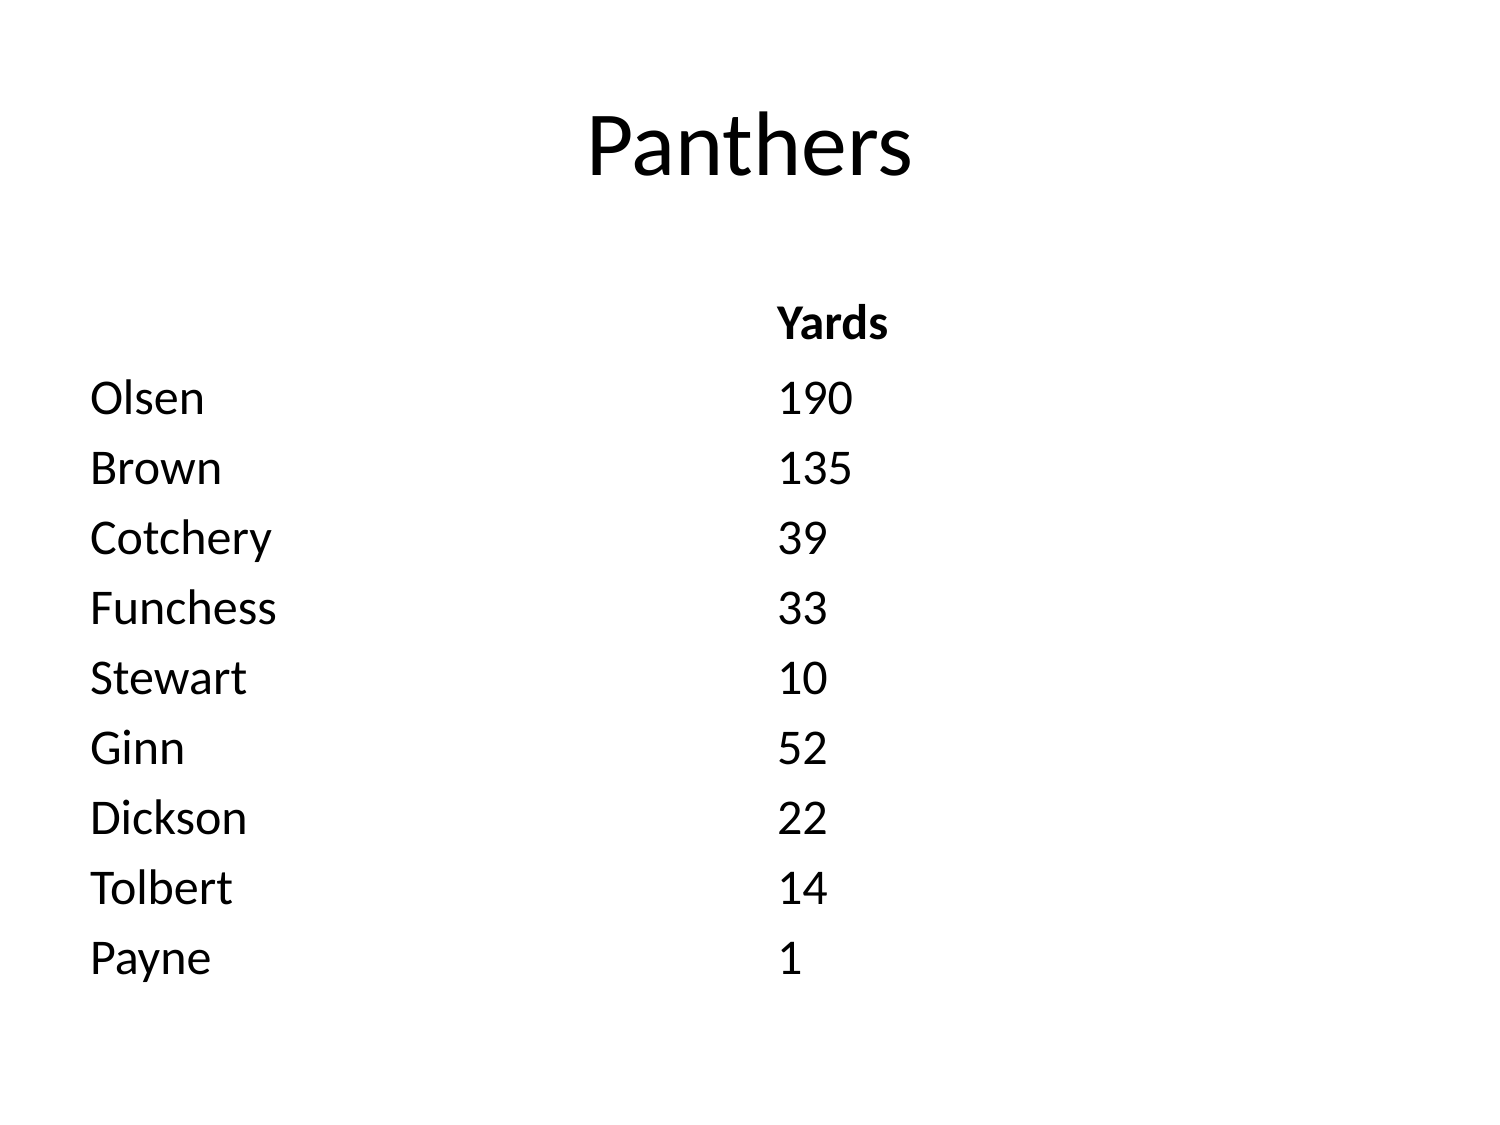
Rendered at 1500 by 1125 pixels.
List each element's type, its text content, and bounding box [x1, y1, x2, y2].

list 190 135 39 33 10 52 22 14 1 [761, 356, 1425, 1005]
list Yards [761, 251, 1425, 356]
list Olsen Brown Cotchery Funchess Stewart Ginn Dickson Tolbert Payne [75, 356, 738, 1005]
title Panthers [75, 45, 1425, 233]
